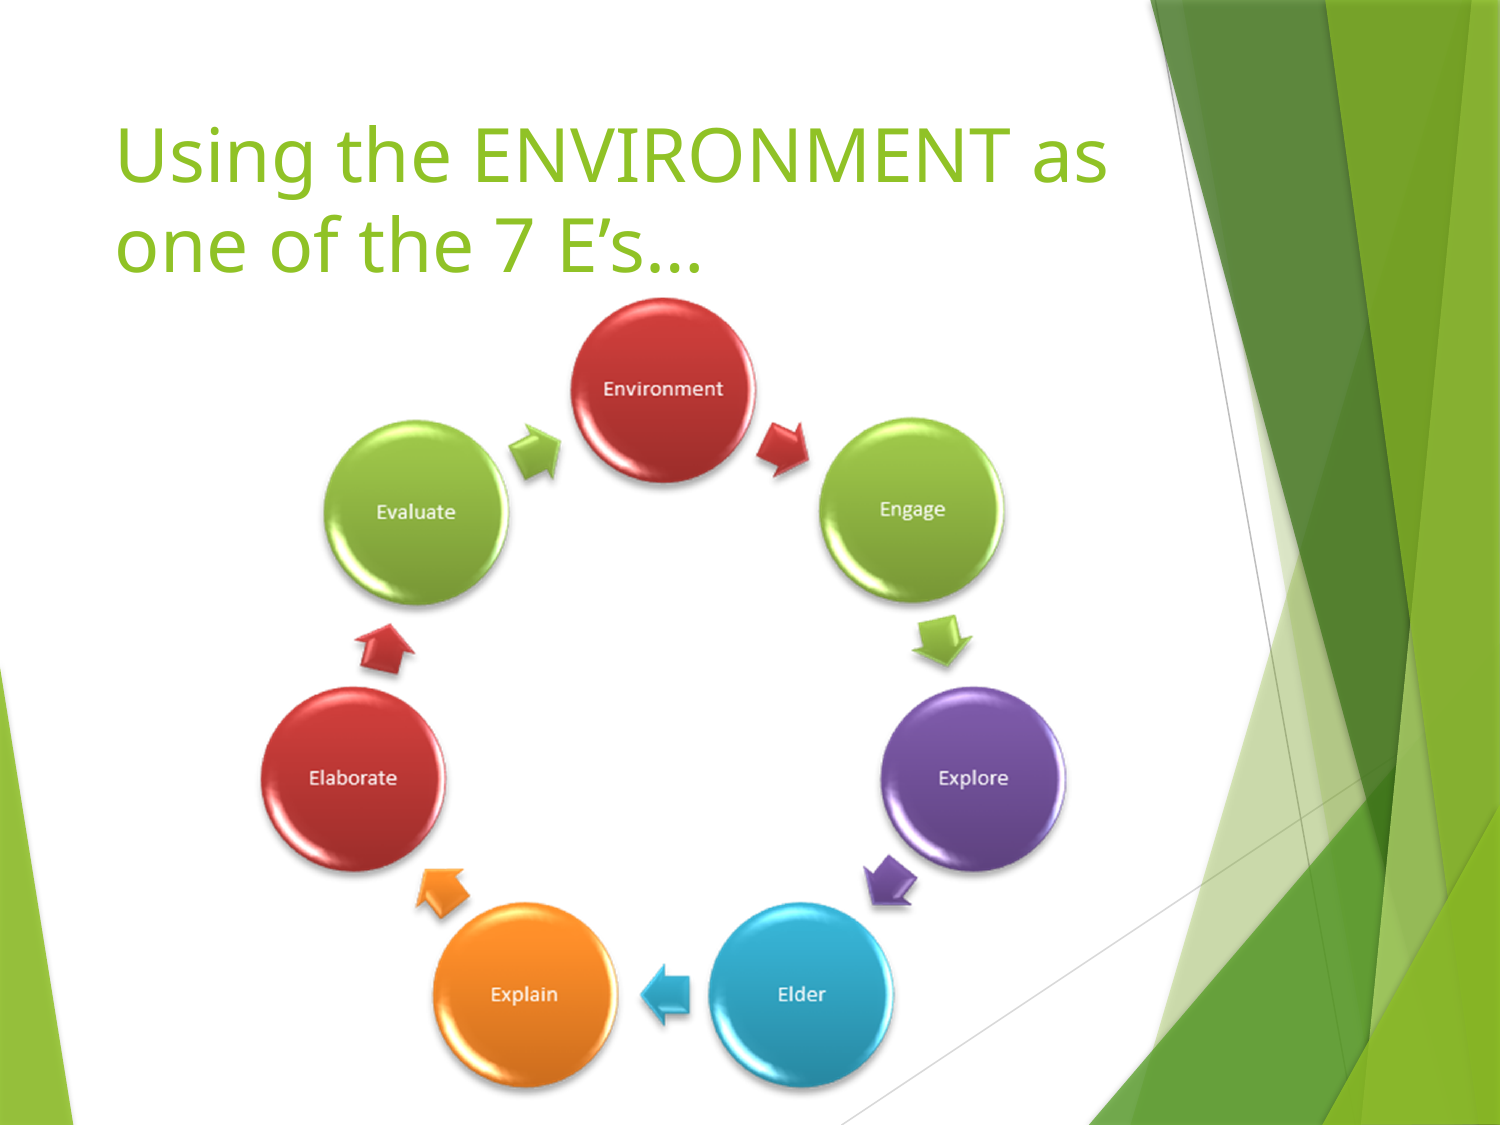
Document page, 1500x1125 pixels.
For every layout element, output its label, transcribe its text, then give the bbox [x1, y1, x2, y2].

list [0, 290, 1339, 1107]
title Using the ENVIRONMENT as one of the 7 E’s… [99, 99, 1142, 289]
